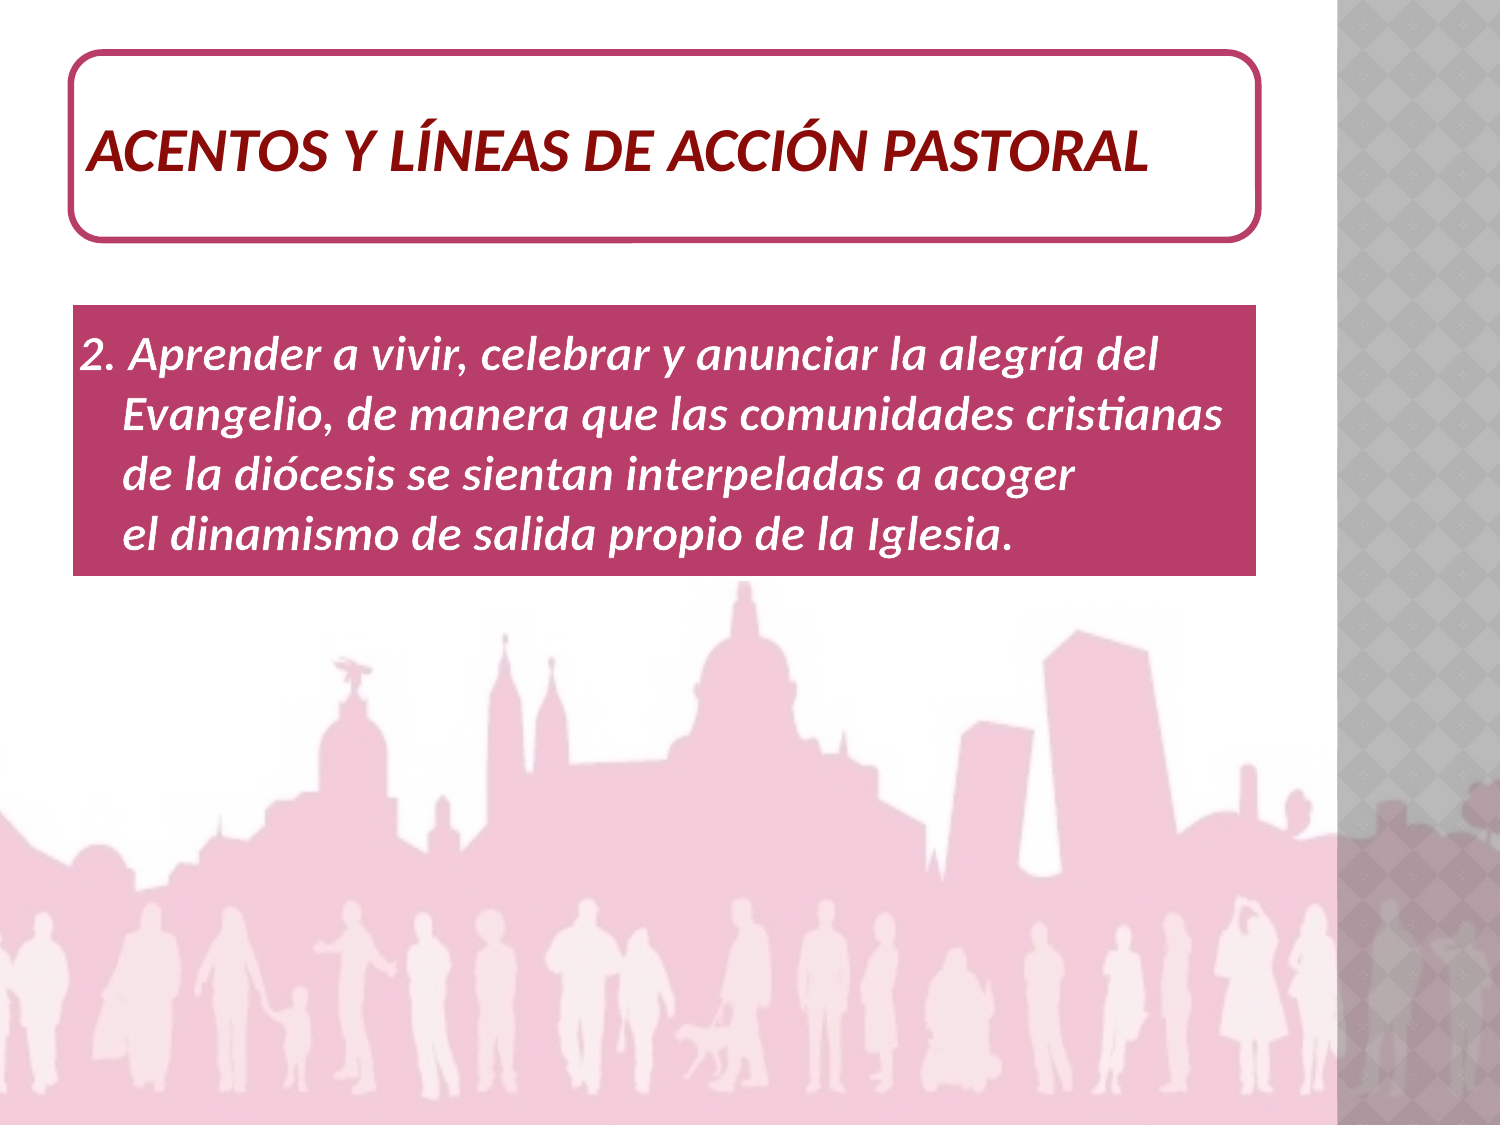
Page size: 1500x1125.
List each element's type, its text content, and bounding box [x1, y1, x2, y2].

text_box Acentos y líneas de acción pastoral [70, 52, 1259, 240]
title 2. Aprender a vivir, celebrar y anunciar la alegría del Evangelio, de manera que las comunidades cristianas de la diócesis se sientan interpeladas a acoger el dinamismo de salida propio de la Iglesia. [68, 300, 1261, 581]
